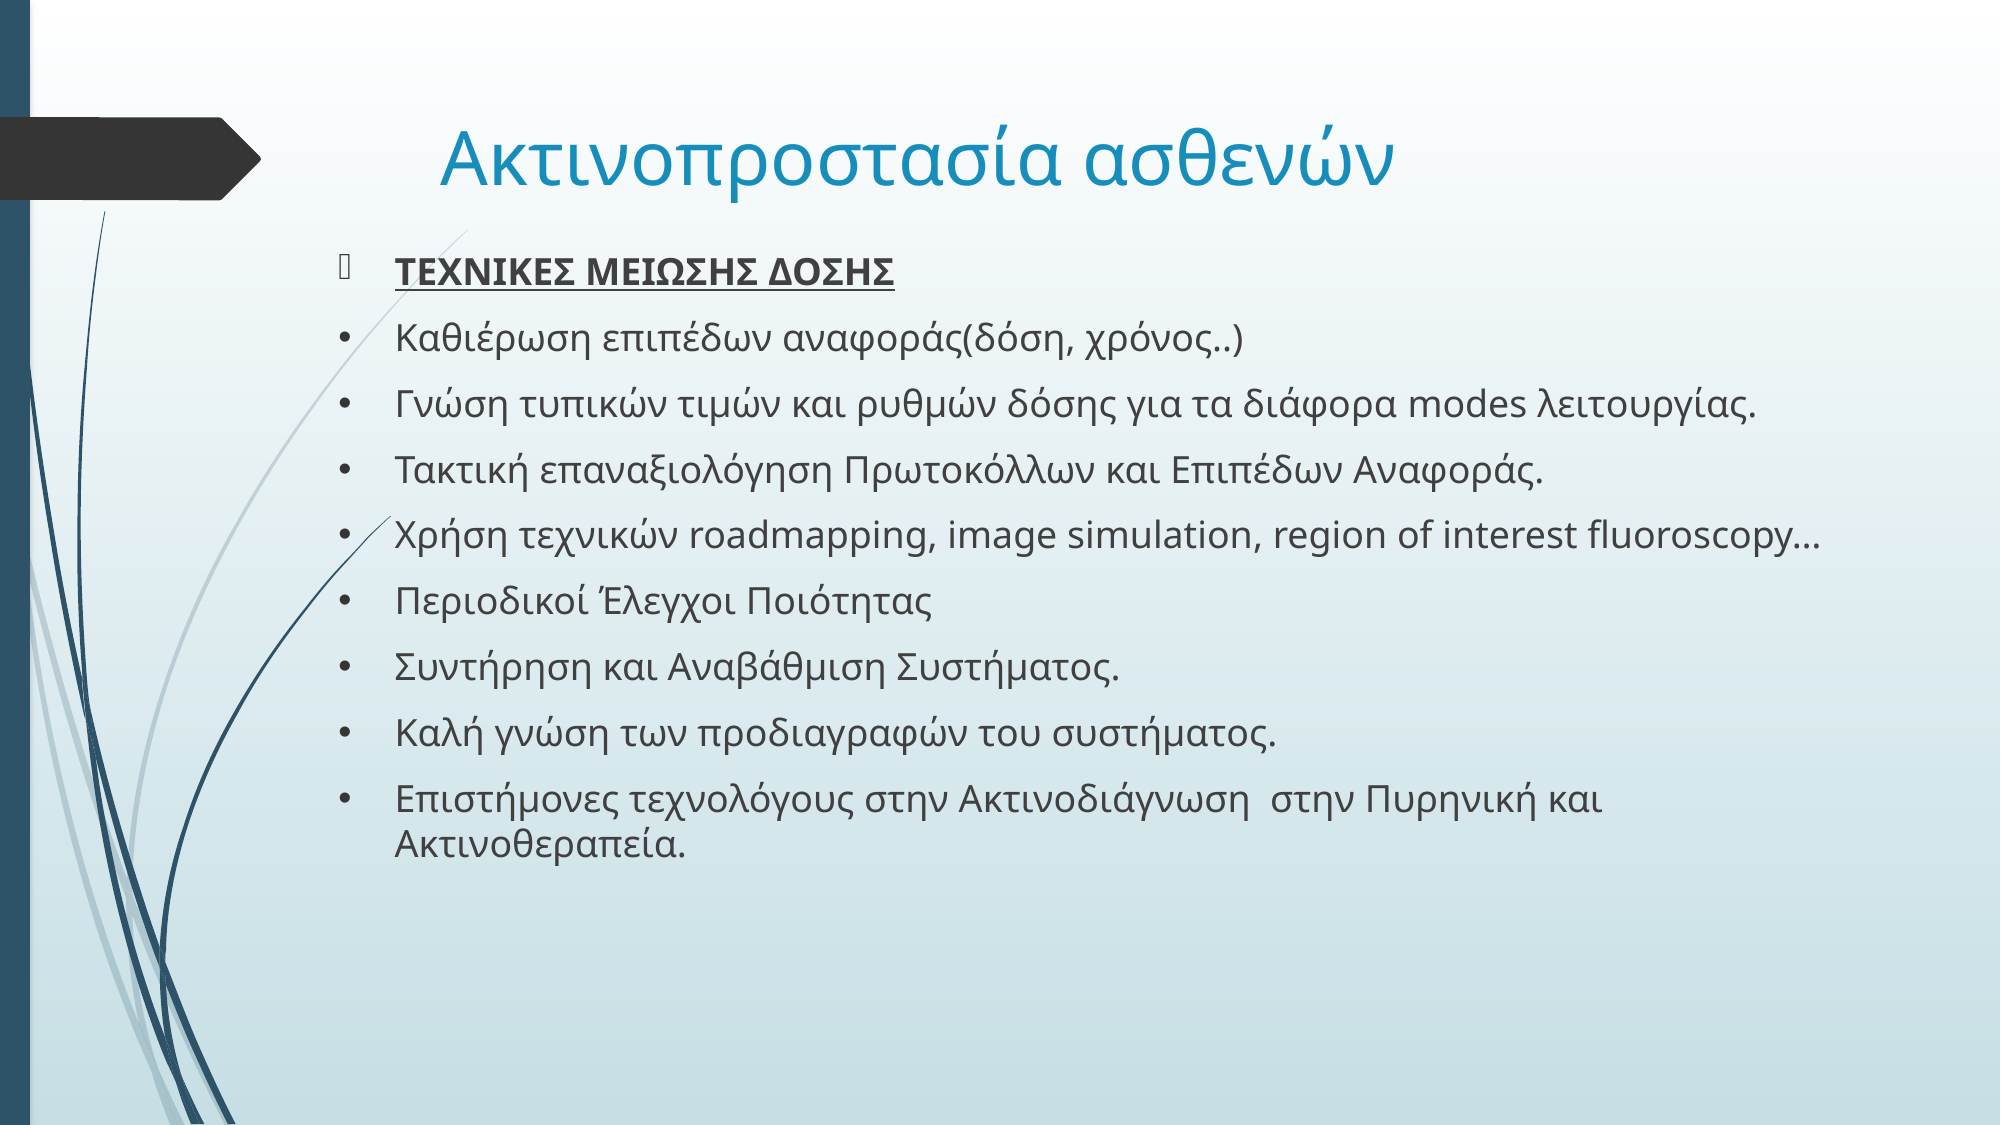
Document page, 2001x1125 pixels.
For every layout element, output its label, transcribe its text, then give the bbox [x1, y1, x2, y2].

title Ακτινοπροστασία ασθενών [425, 102, 1888, 240]
list ΤΕΧΝΙΚΕΣ ΜΕΙΩΣΗΣ ΔΟΣΗΣ Καθιέρωση επιπέδων αναφοράς(δόση, χρόνος..) Γνώση τυπικών τιμών και ρυθμών δόσης για τα διάφορα modes λειτουργίας. Τακτική επαναξιολόγηση Πρωτοκόλλων και Επιπέδων Αναφοράς. Χρήση τεχνικών roadmapping, image simulation, region of interest fluoroscopy… Περιοδικοί Έλεγχοι Ποιότητας Συντήρηση και Αναβάθμιση Συστήματος. Καλή γνώση των προδιαγραφών του συστήματος. Επιστήμονες τεχνολόγους στην Ακτινοδιάγνωση στην Πυρηνική και Ακτινοθεραπεία. [323, 240, 1888, 970]
